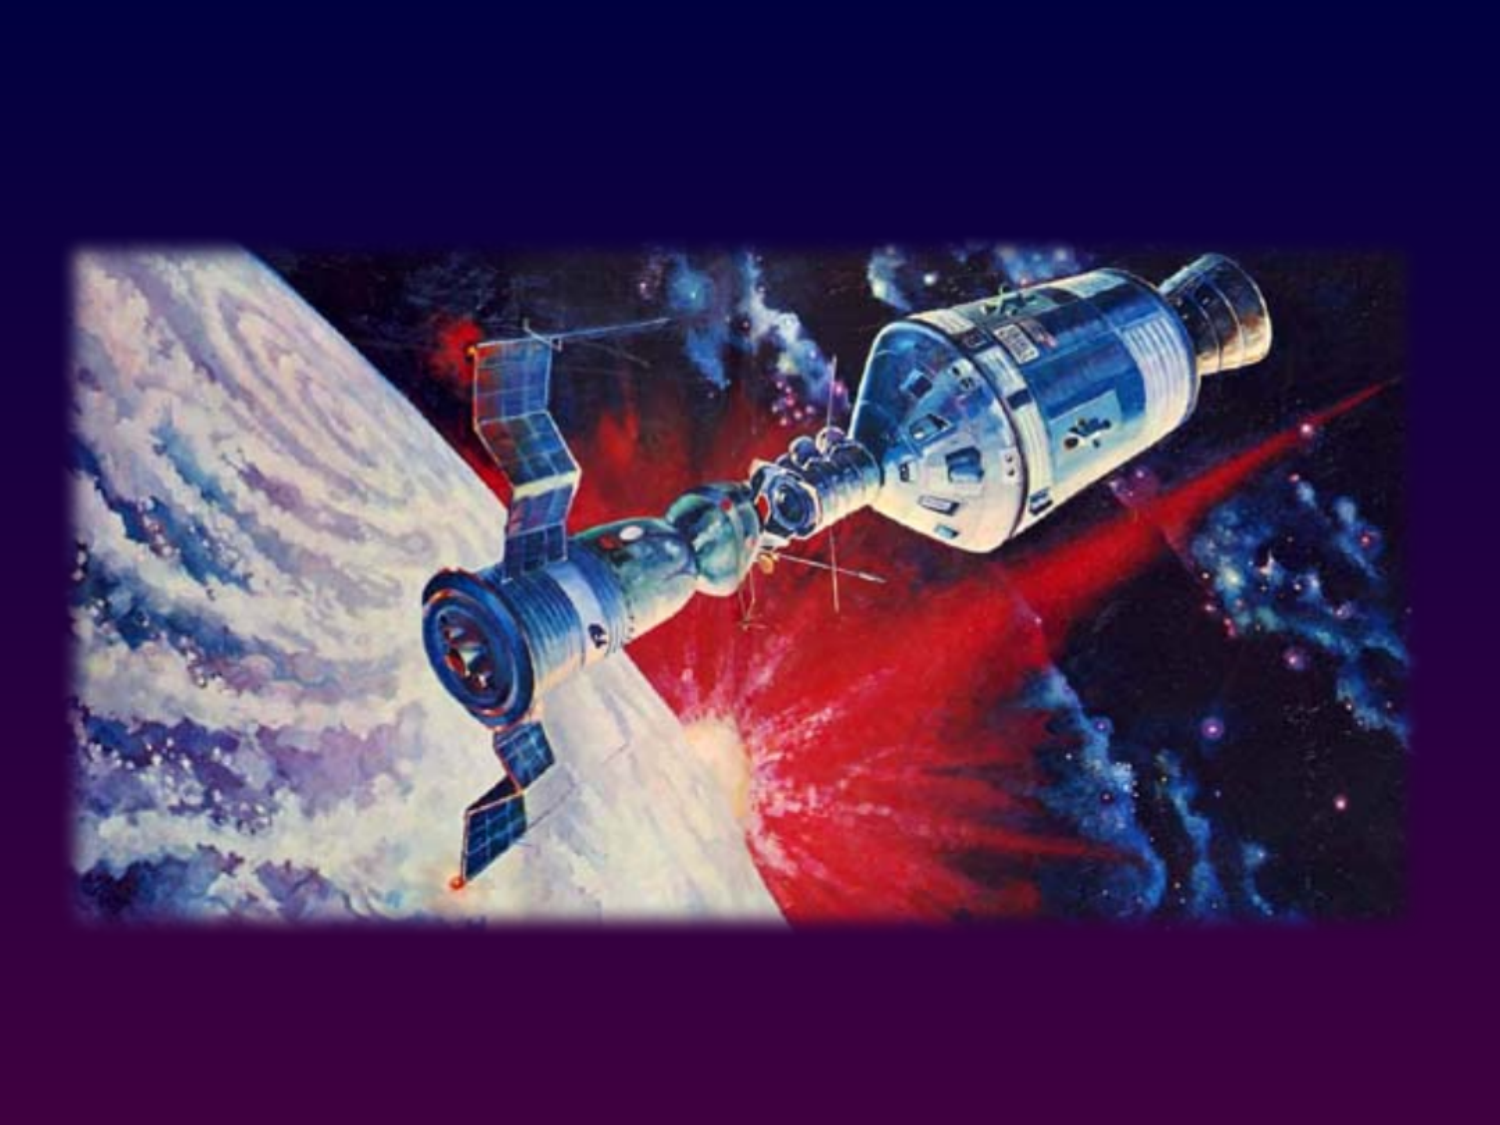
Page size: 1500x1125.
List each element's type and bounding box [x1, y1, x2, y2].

picture [58, 233, 1425, 938]
